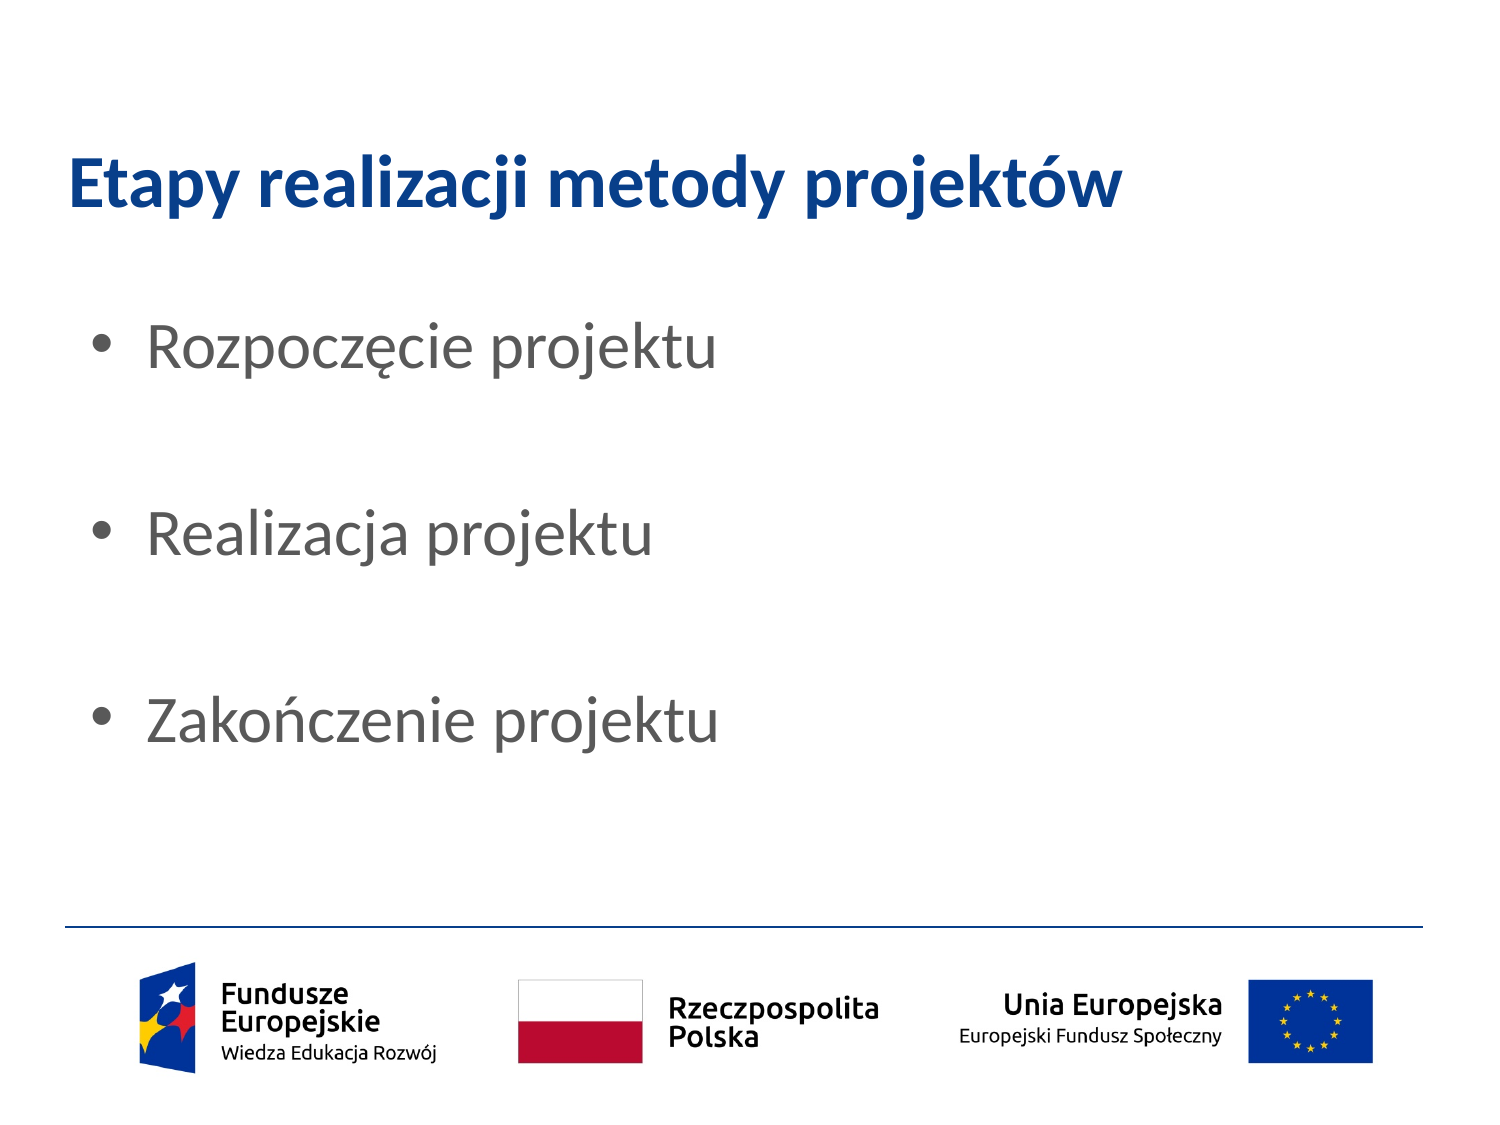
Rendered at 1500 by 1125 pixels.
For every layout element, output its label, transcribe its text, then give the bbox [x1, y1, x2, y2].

list Rozpoczęcie projektu Realizacja projektu Zakończenie projektu [75, 294, 1425, 894]
picture [112, 934, 1400, 1101]
title Etapy realizacji metody projektów [53, 42, 1404, 231]
